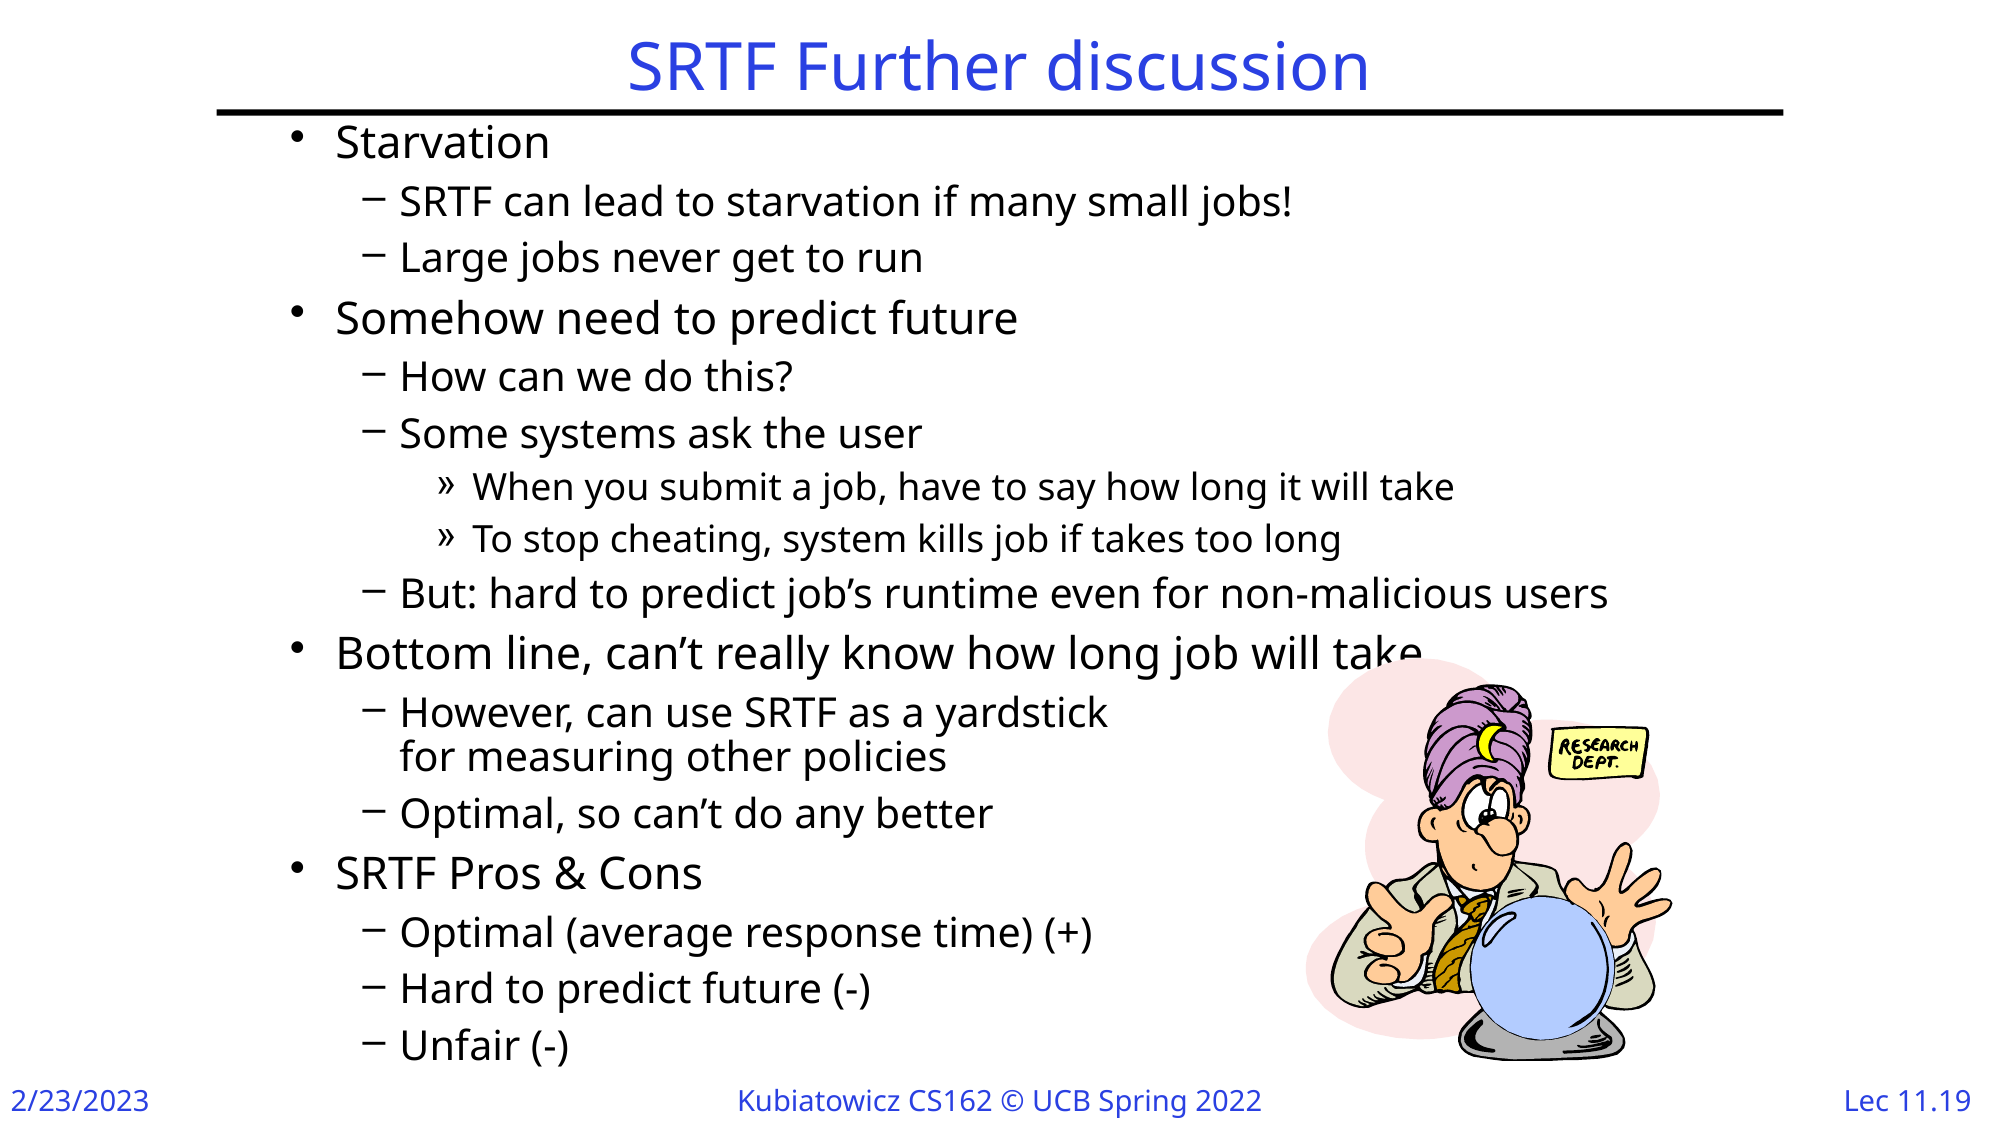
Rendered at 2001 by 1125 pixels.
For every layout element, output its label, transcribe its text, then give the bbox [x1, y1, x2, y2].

picture [1305, 649, 1679, 1061]
list Starvation SRTF can lead to starvation if many small jobs! Large jobs never get to run Somehow need to predict future How can we do this? Some systems ask the user When you submit a job, have to say how long it will take To stop cheating, system kills job if takes too long But: hard to predict job’s runtime even for non-malicious users Bottom line, can’t really know how long job will take However, can use SRTF as a yardstick for measuring other policies Optimal, so can’t do any better SRTF Pros & Cons Optimal (average response time) (+) Hard to predict future (-) Unfair (-) [275, 112, 1811, 1088]
title SRTF Further discussion [216, 24, 1784, 113]
